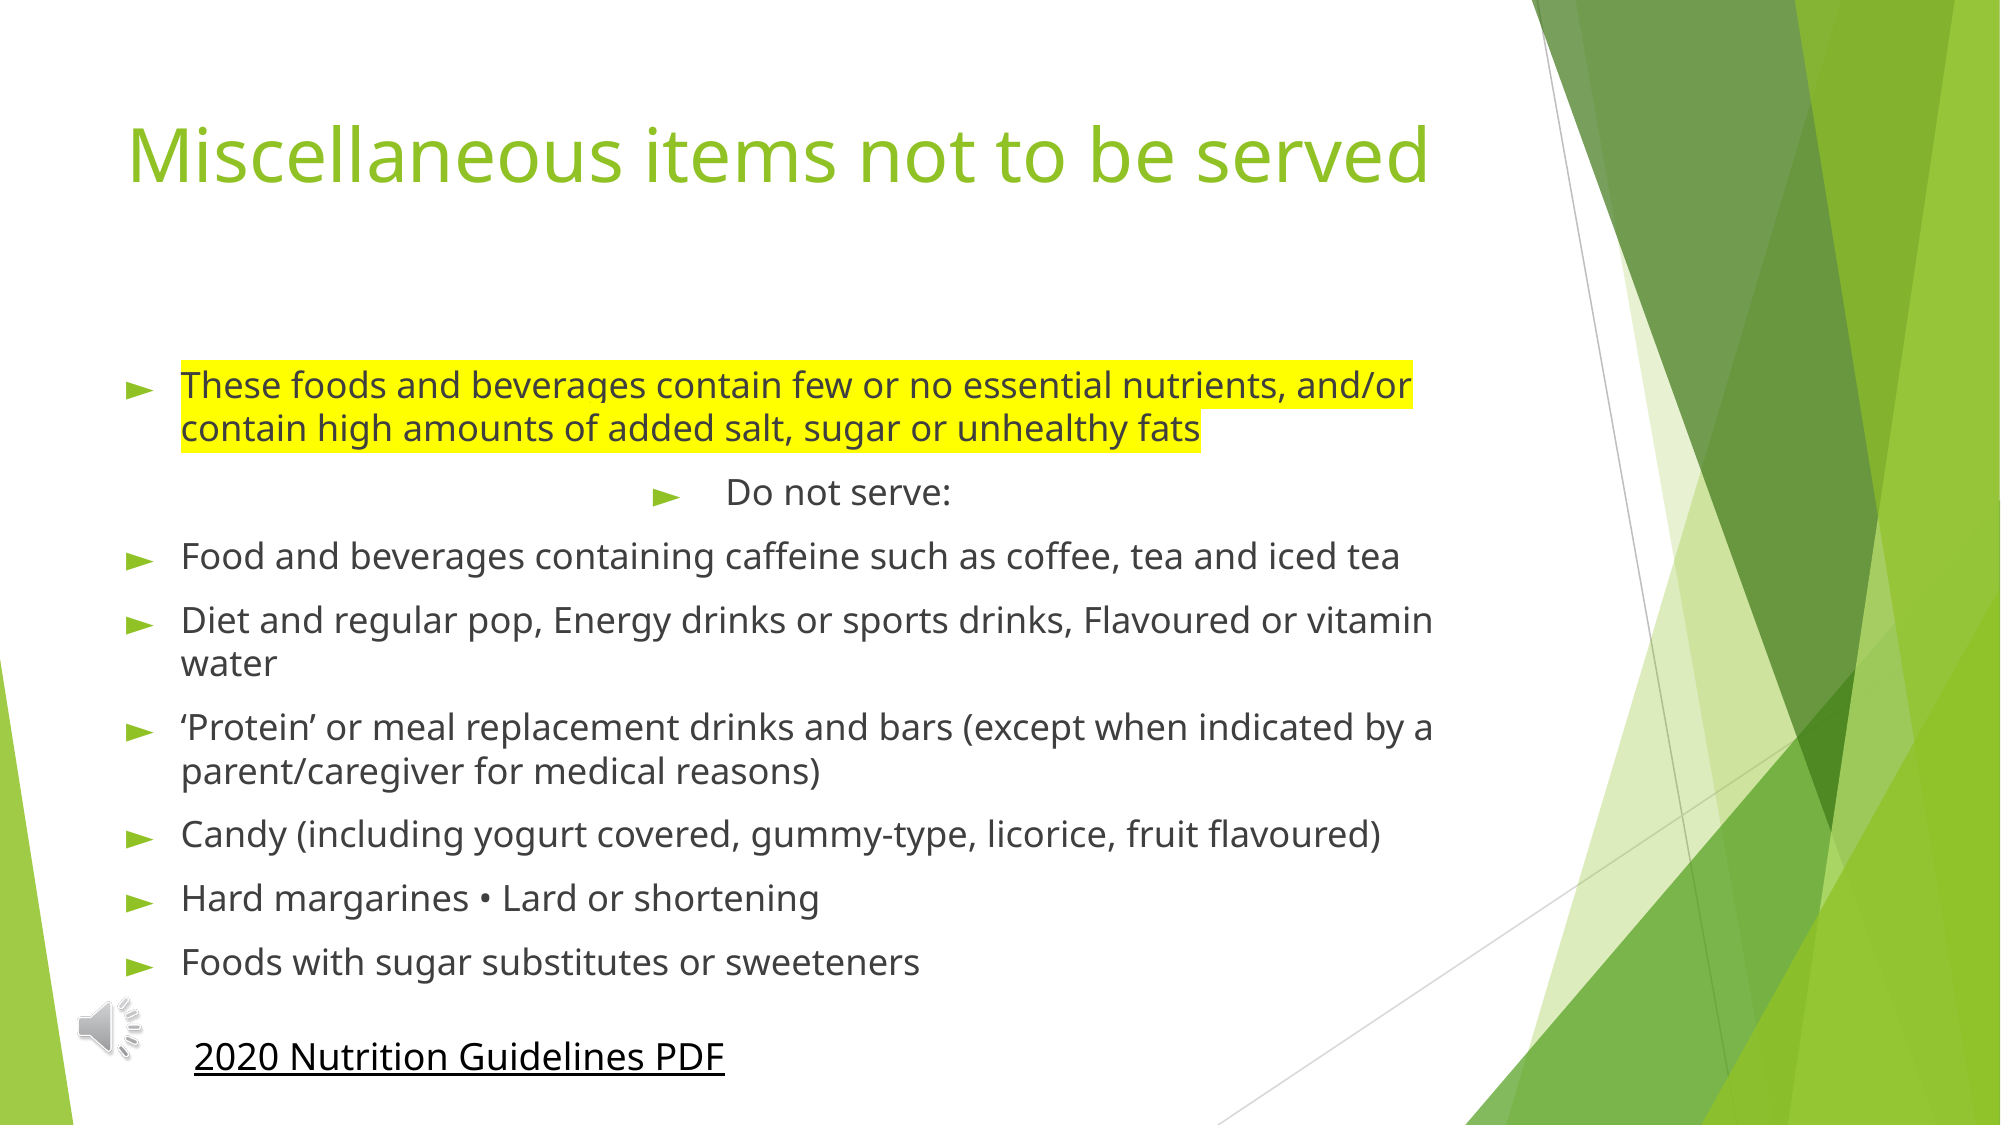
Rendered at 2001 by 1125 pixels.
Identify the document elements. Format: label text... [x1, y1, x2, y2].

text_box 2020 Nutrition Guidelines PDF [178, 1024, 1954, 1091]
picture [77, 995, 145, 1063]
title Miscellaneous items not to be served [111, 99, 1522, 317]
list These foods and beverages contain few or no essential nutrients, and/or contain high amounts of added salt, sugar or unhealthy fats Do not serve: Food and beverages containing caffeine such as coffee, tea and iced tea Diet and regular pop, Energy drinks or sports drinks, Flavoured or vitamin water ‘Protein’ or meal replacement drinks and bars (except when indicated by a parent/caregiver for medical reasons) Candy (including yogurt covered, gummy-type, licorice, fruit flavoured) Hard margarines • Lard or shortening Foods with sugar substitutes or sweeteners [111, 354, 1522, 992]
